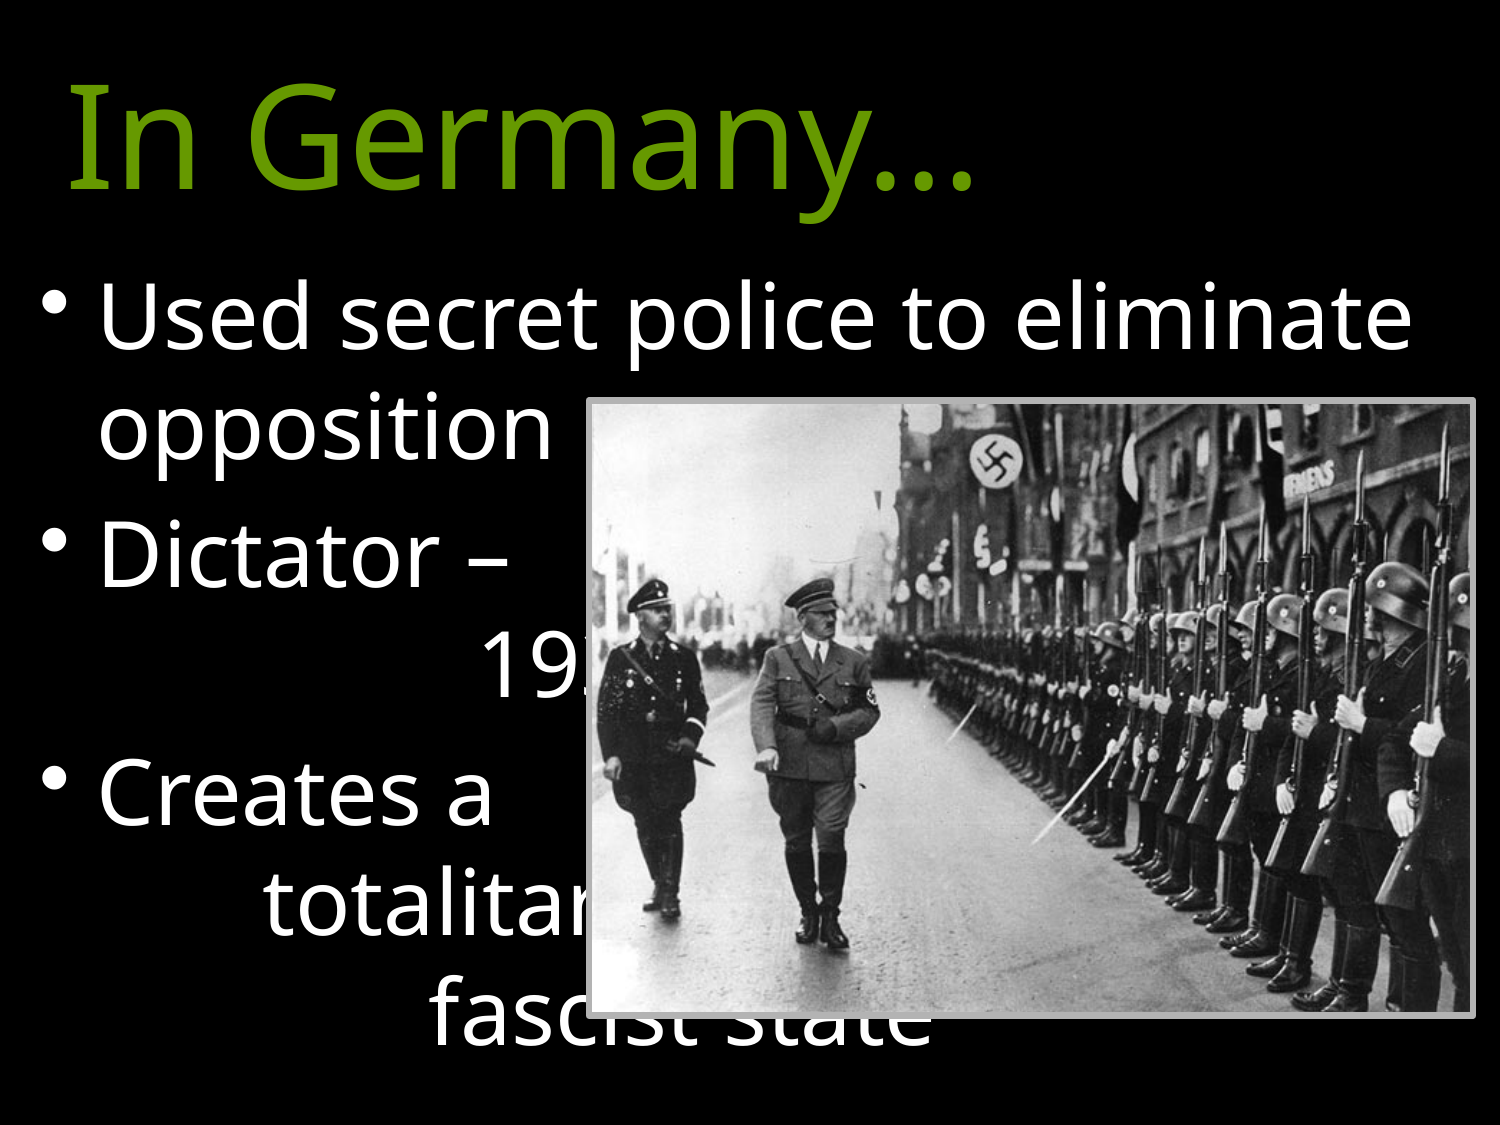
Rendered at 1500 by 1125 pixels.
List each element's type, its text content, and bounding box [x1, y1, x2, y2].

title In Germany… [50, 37, 1325, 225]
picture [591, 403, 1471, 1013]
list Used secret police to eliminate opposition Dictator – 1934 Creates a totalitarian fascist state [24, 249, 1450, 1063]
